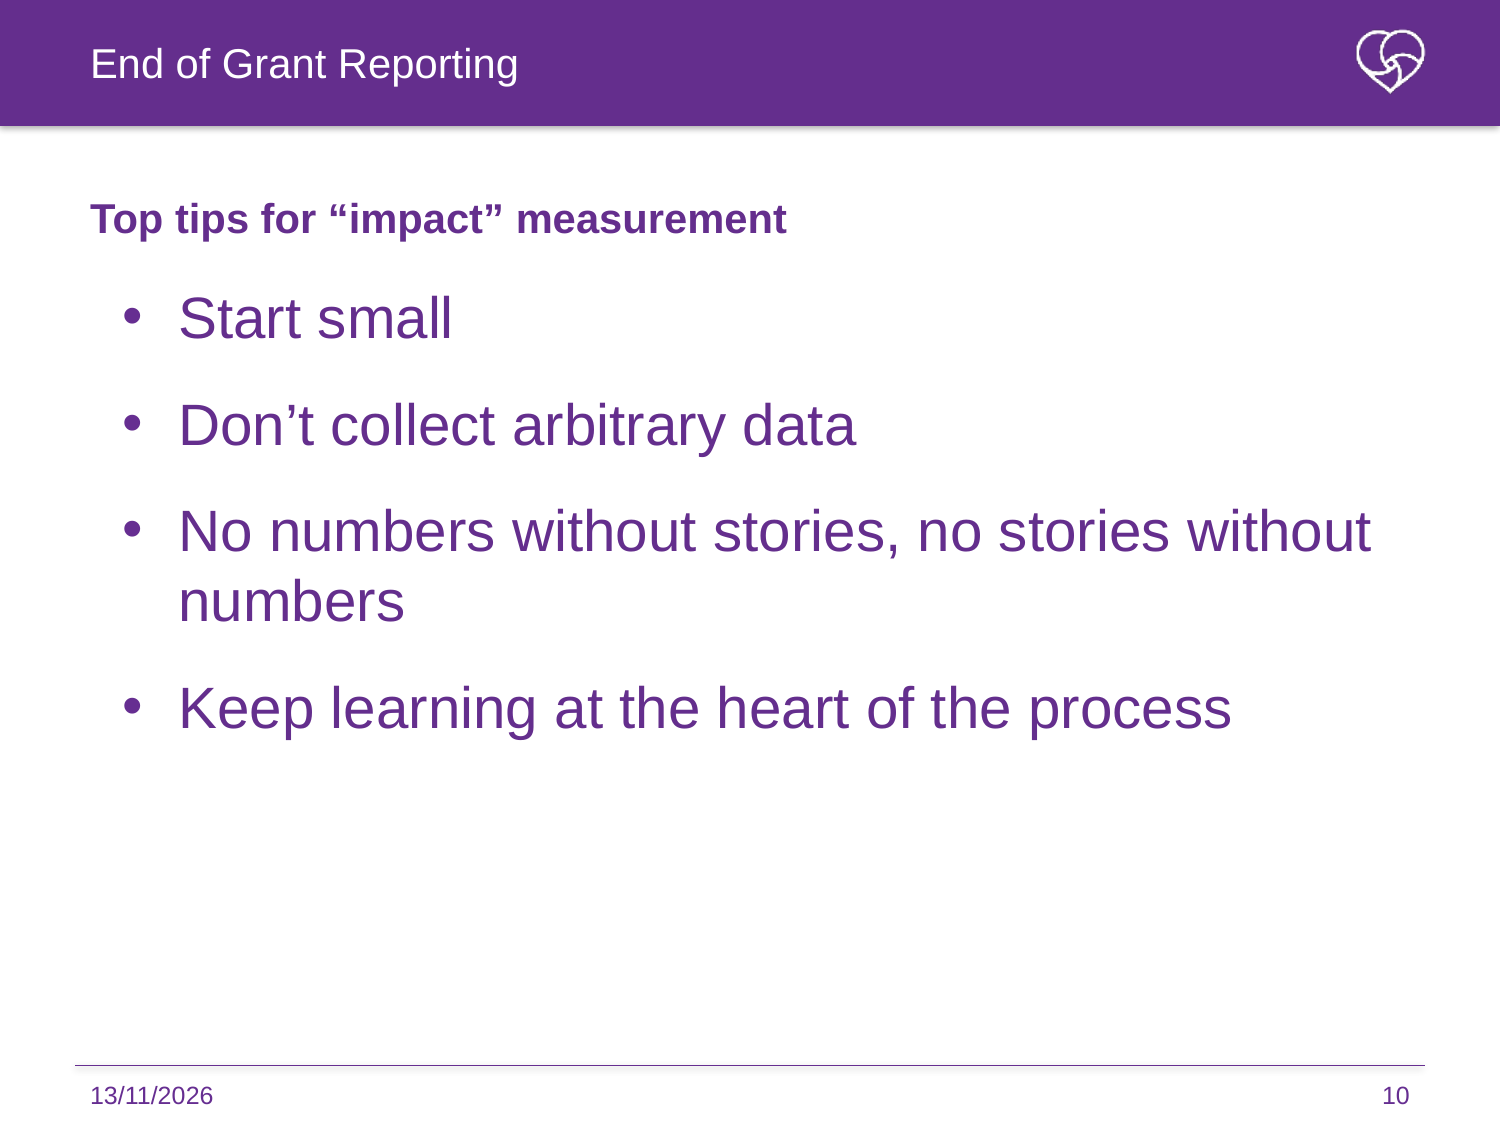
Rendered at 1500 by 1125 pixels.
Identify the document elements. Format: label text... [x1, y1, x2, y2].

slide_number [75, 1065, 425, 1125]
list End of Grant Reporting [75, 29, 1116, 113]
picture [1347, 24, 1434, 101]
list Top tips for “impact” measurement [75, 184, 1399, 273]
list Start small Don’t collect arbitrary data No numbers without stories, no stories without numbers Keep learning at the heart of the process [107, 273, 1425, 945]
slide_number 10 [1074, 1065, 1425, 1125]
